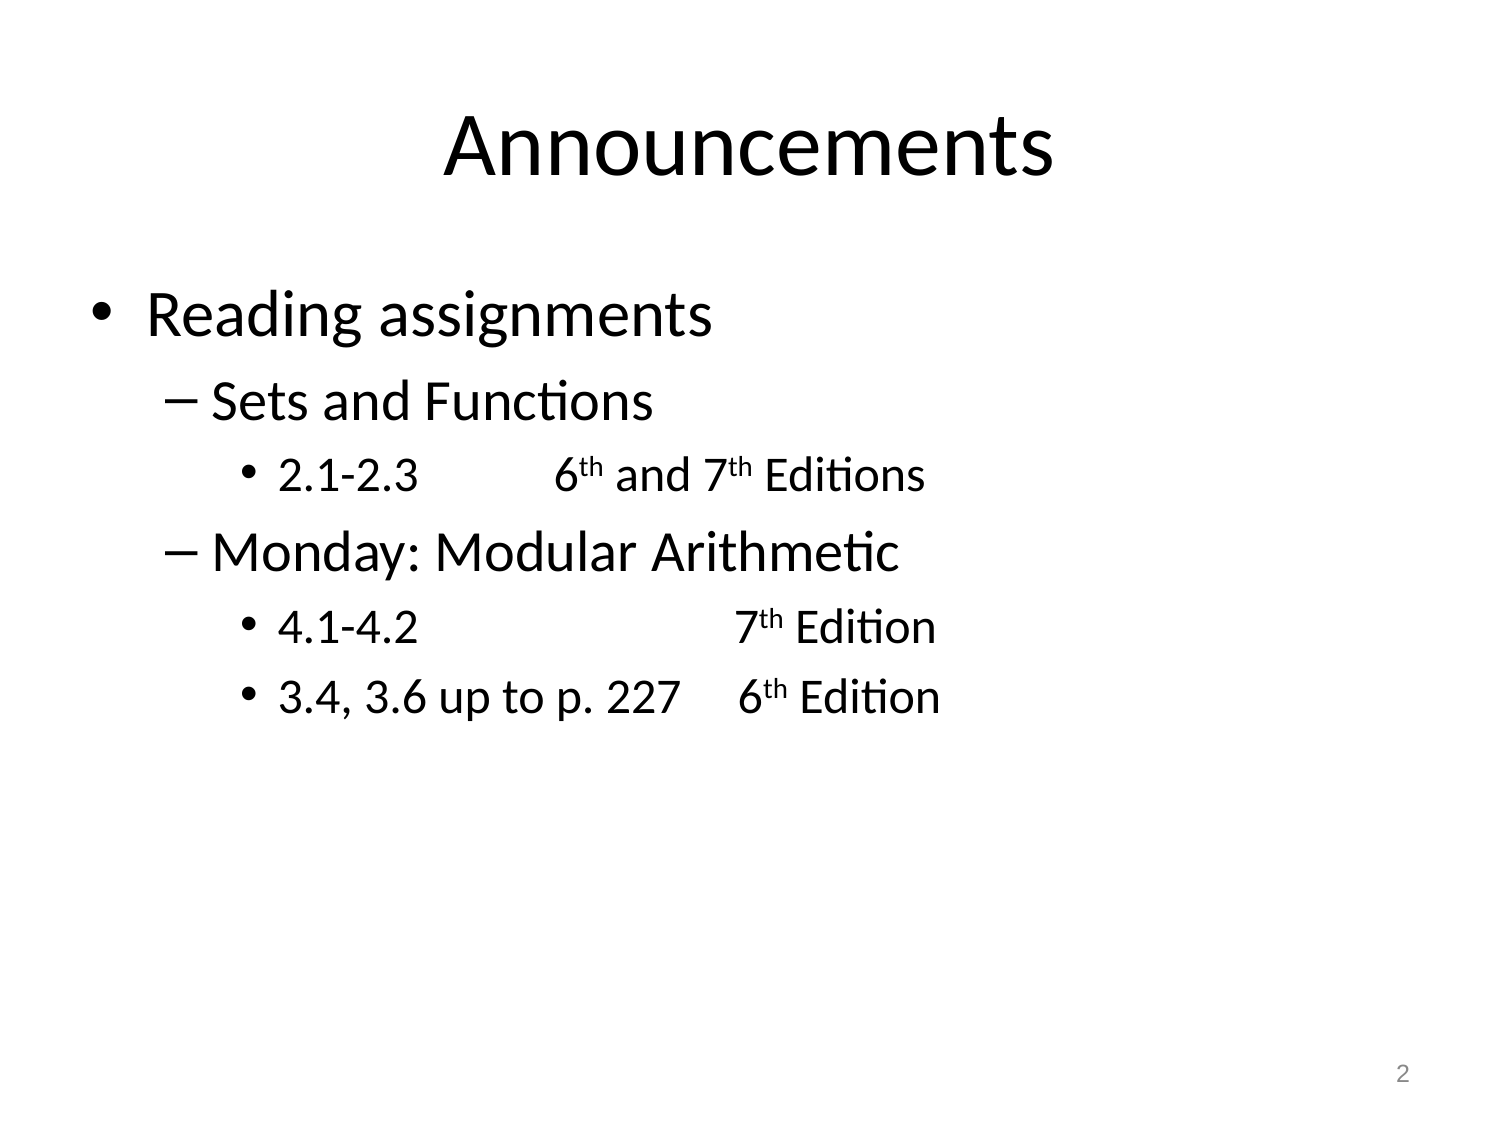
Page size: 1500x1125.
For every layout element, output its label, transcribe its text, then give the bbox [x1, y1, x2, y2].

slide_number 2 [1074, 1042, 1425, 1103]
list Reading assignments Sets and Functions 2.1-2.3 6th and 7th Editions Monday: Modular Arithmetic 4.1-4.2 7th Edition 3.4, 3.6 up to p. 227 6th Edition [75, 262, 1425, 1005]
title Announcements [75, 45, 1425, 233]
